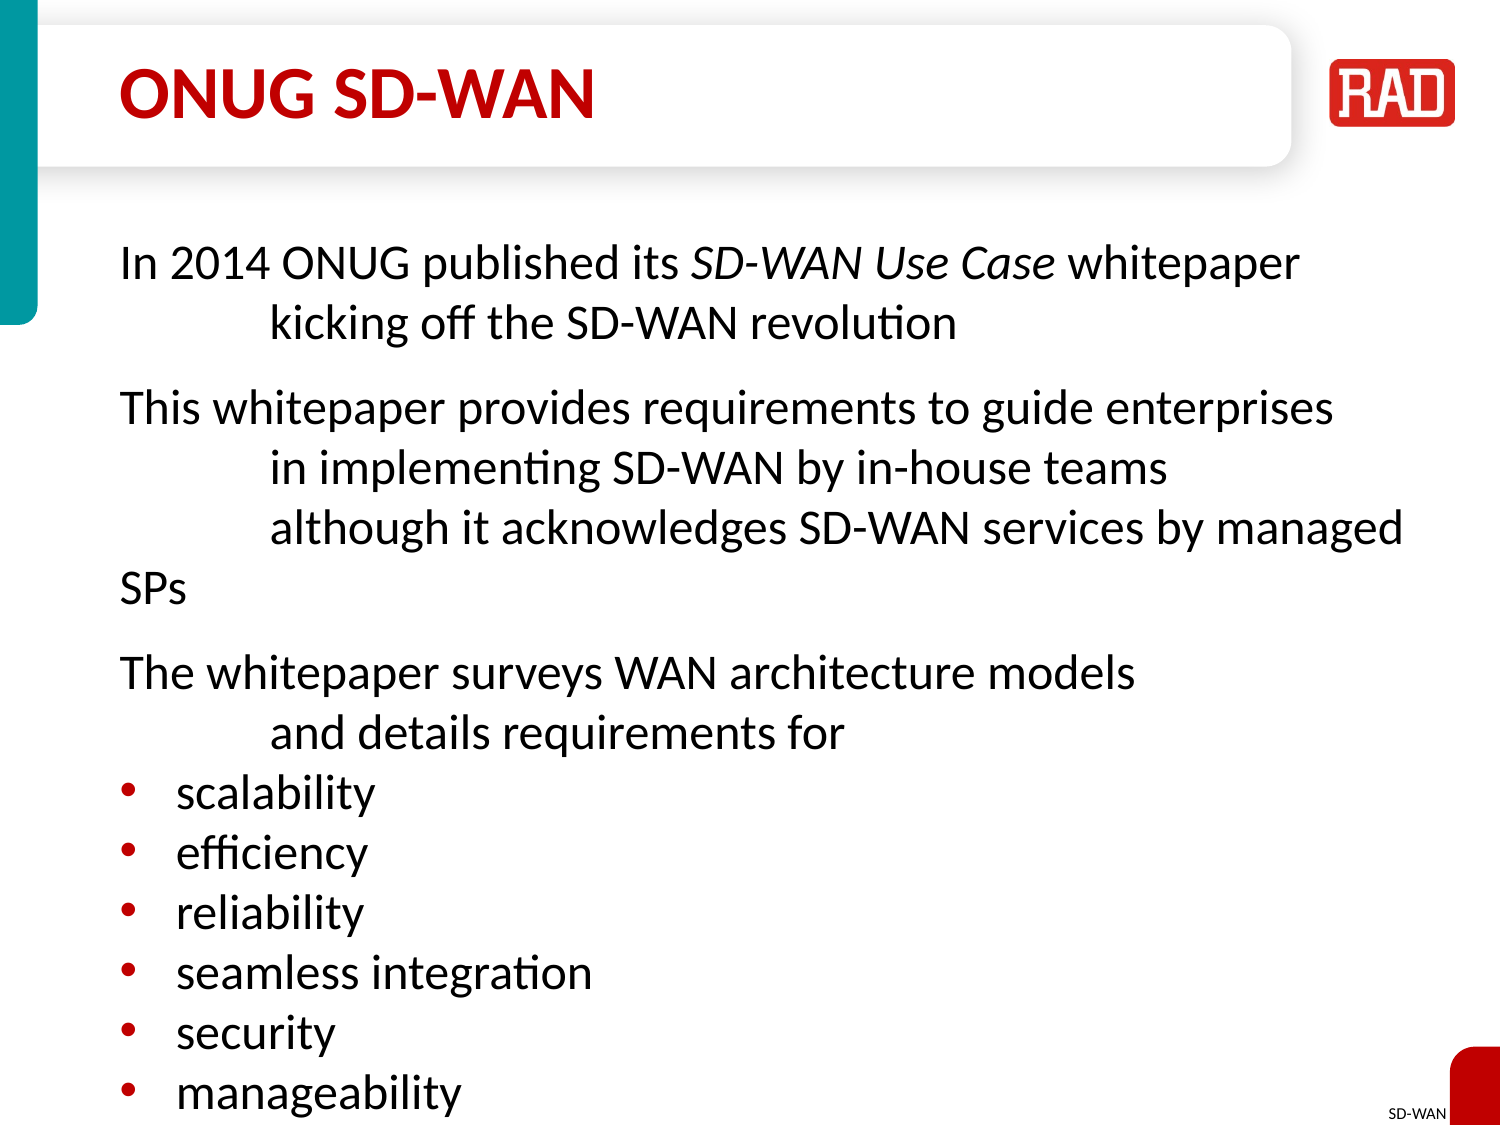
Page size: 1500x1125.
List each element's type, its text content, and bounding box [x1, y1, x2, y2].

title ONUG SD-WAN [104, 43, 1215, 149]
picture [1329, 59, 1455, 127]
list In 2014 ONUG published its SD-WAN Use Case whitepaper kicking off the SD-WAN revolution This whitepaper provides requirements to guide enterprises in implementing SD-WAN by in-house teams although it acknowledges SD-WAN services by managed SPs The whitepaper surveys WAN architecture models and details requirements for scalability efficiency reliability seamless integration security manageability [104, 221, 1435, 1063]
